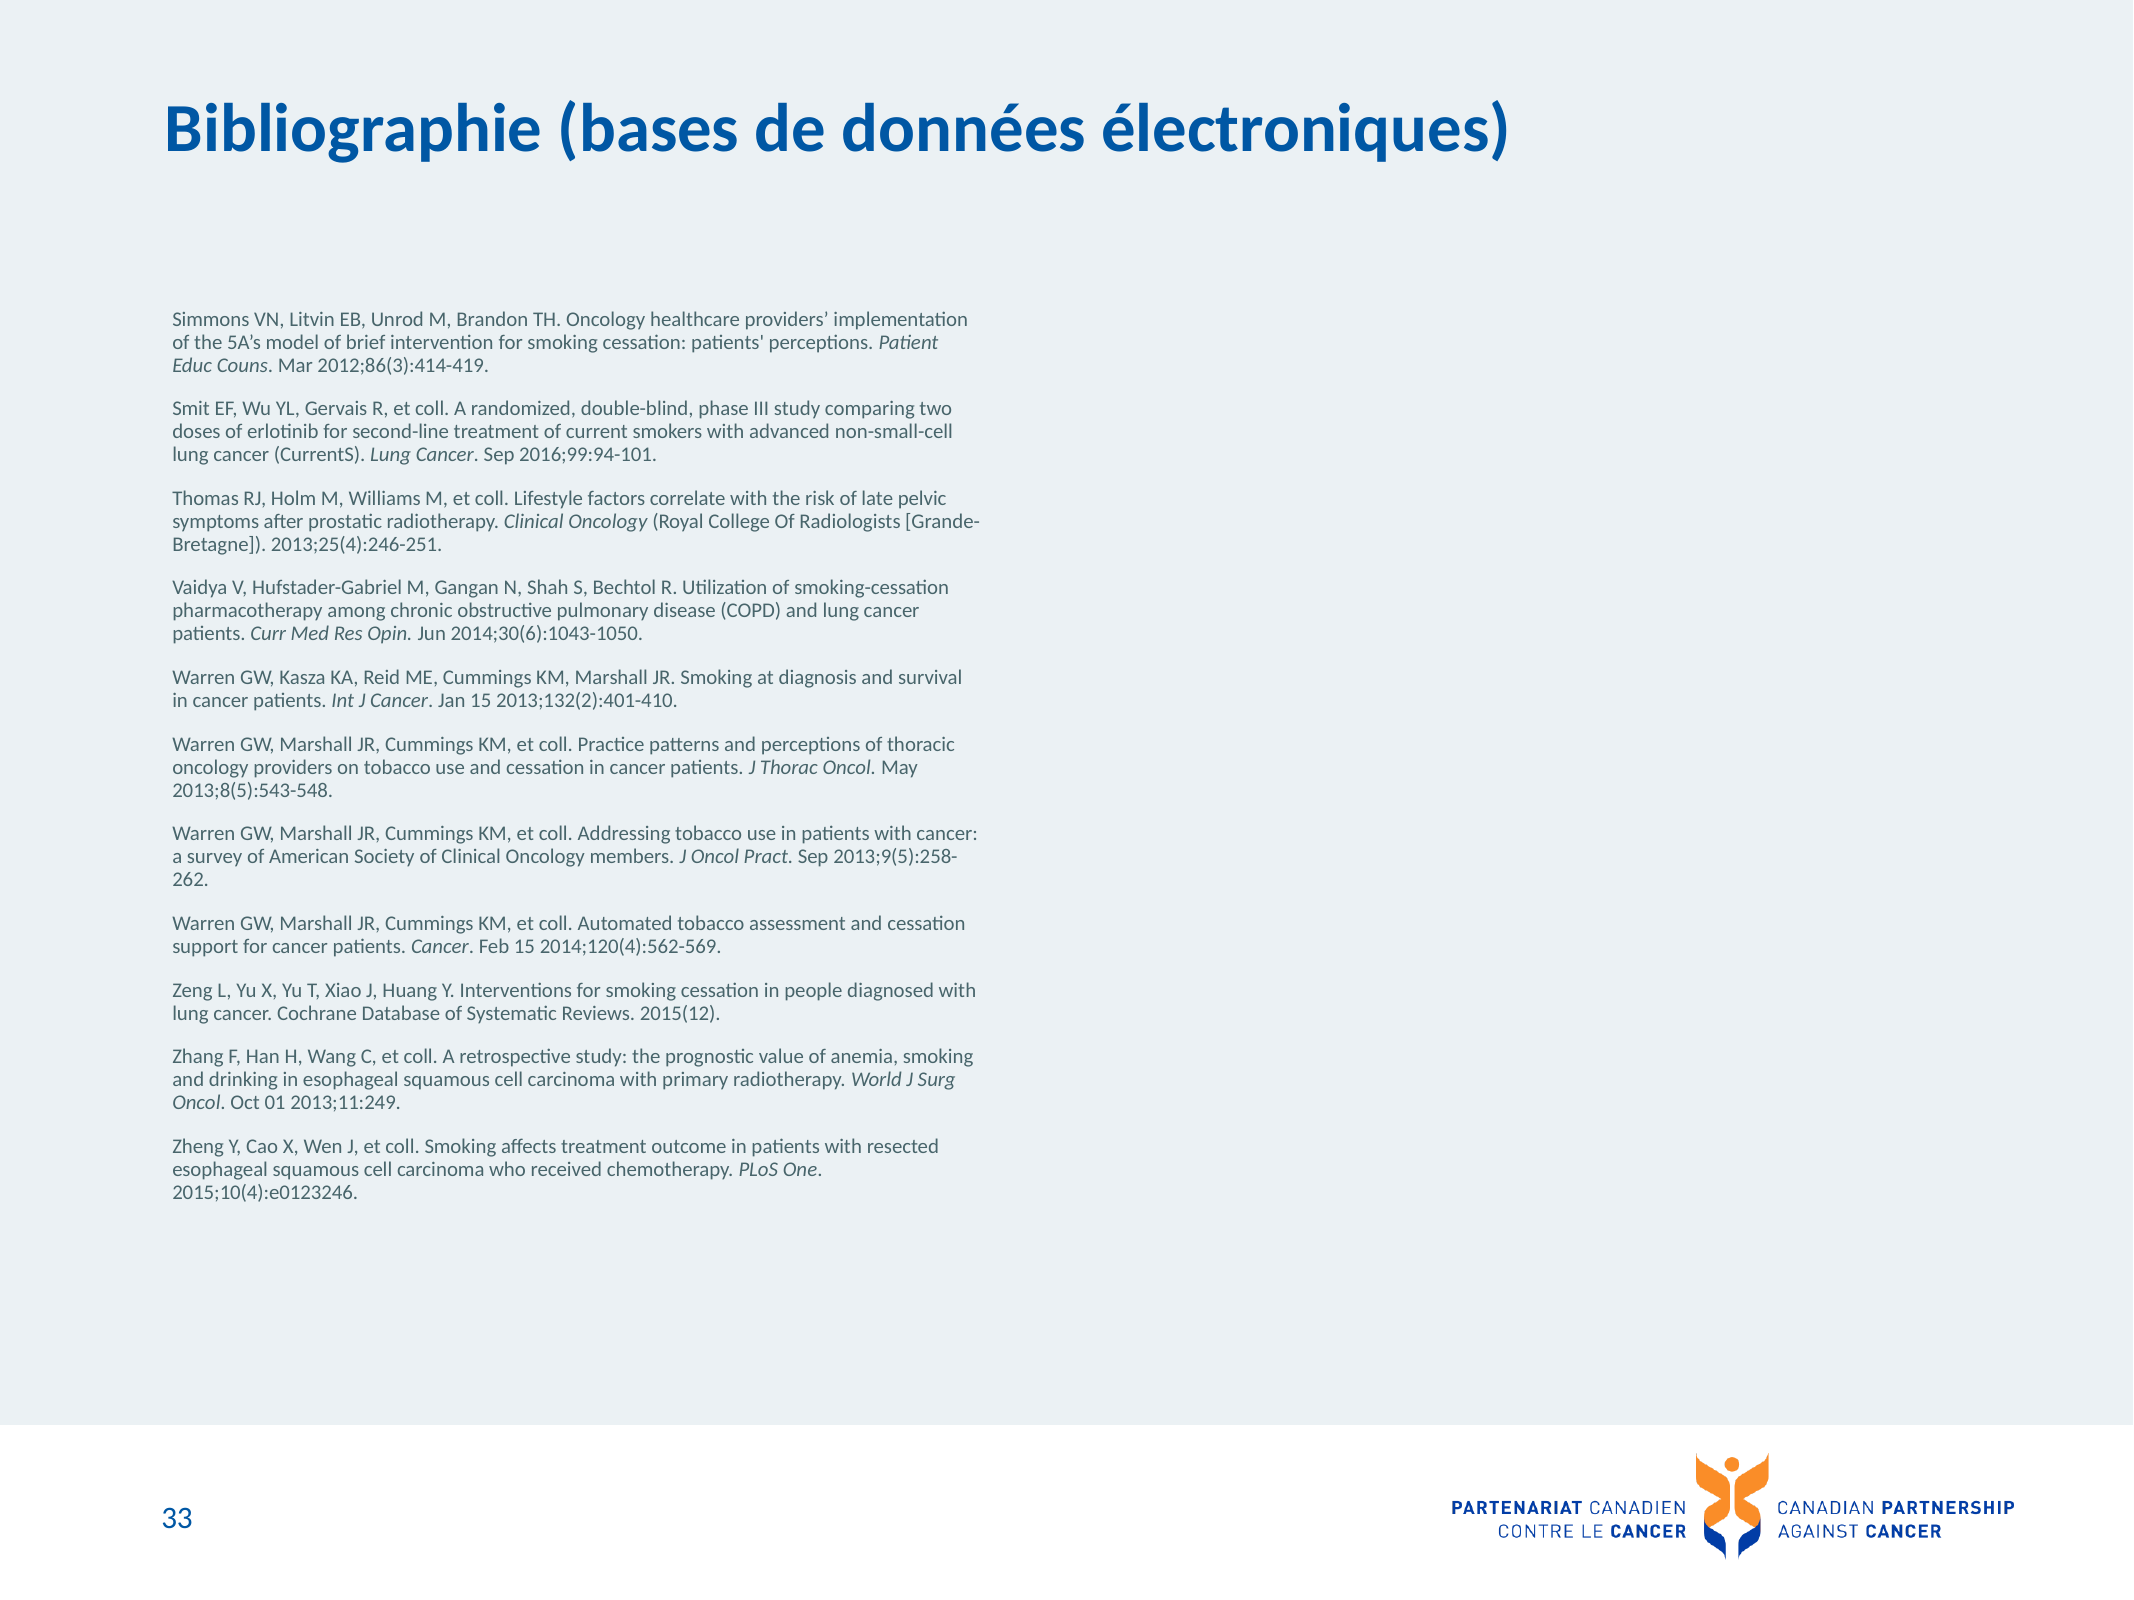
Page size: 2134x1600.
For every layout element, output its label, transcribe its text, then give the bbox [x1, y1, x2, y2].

slide_number 33 [149, 1488, 205, 1545]
picture [1450, 1453, 2016, 1560]
title Bibliographie (bases de données électroniques) [150, 75, 1875, 188]
list Simmons VN, Litvin EB, Unrod M, Brandon TH. Oncology healthcare providers’ implementation of the 5A’s model of brief intervention for smoking cessation: patients' perceptions. Patient Educ Couns. Mar 2012;86(3):414-419. Smit EF, Wu YL, Gervais R, et coll. A randomized, double-blind, phase III study comparing two doses of erlotinib for second-line treatment of current smokers with advanced non-small-cell lung cancer (CurrentS). Lung Cancer. Sep 2016;99:94-101. Thomas RJ, Holm M, Williams M, et coll. Lifestyle factors correlate with the risk of late pelvic symptoms after prostatic radiotherapy. Clinical Oncology (Royal College Of Radiologists [Grande-Bretagne]). 2013;25(4):246-251. Vaidya V, Hufstader-Gabriel M, Gangan N, Shah S, Bechtol R. Utilization of smoking-cessation pharmacotherapy among chronic obstructive pulmonary disease (COPD) and lung cancer patients. Curr Med Res Opin. Jun 2014;30(6):1043-1050. Warren GW, Kasza KA, Reid ME, Cummings KM, Marshall JR. Smoking at diagnosis and survival in cancer patients. Int J Cancer. Jan 15 2013;132(2):401-410. Warren GW, Marshall JR, Cummings KM, et coll. Practice patterns and perceptions of thoracic oncology providers on tobacco use and cessation in cancer patients. J Thorac Oncol. May 2013;8(5):543-548. Warren GW, Marshall JR, Cummings KM, et coll. Addressing tobacco use in patients with cancer: a survey of American Society of Clinical Oncology members. J Oncol Pract. Sep 2013;9(5):258-262. Warren GW, Marshall JR, Cummings KM, et coll. Automated tobacco assessment and cessation support for cancer patients. Cancer. Feb 15 2014;120(4):562-569. Zeng L, Yu X, Yu T, Xiao J, Huang Y. Interventions for smoking cessation in people diagnosed with lung cancer. Cochrane Database of Systematic Reviews. 2015(12). Zhang F, Han H, Wang C, et coll. A retrospective study: the prognostic value of anemia, smoking and drinking in esophageal squamous cell carcinoma with primary radiotherapy. World J Surg Oncol. Oct 01 2013;11:249. Zheng Y, Cao X, Wen J, et coll. Smoking affects treatment outcome in patients with resected esophageal squamous cell carcinoma who received chemotherapy. PLoS One. 2015;10(4):e0123246. [157, 300, 1883, 1223]
